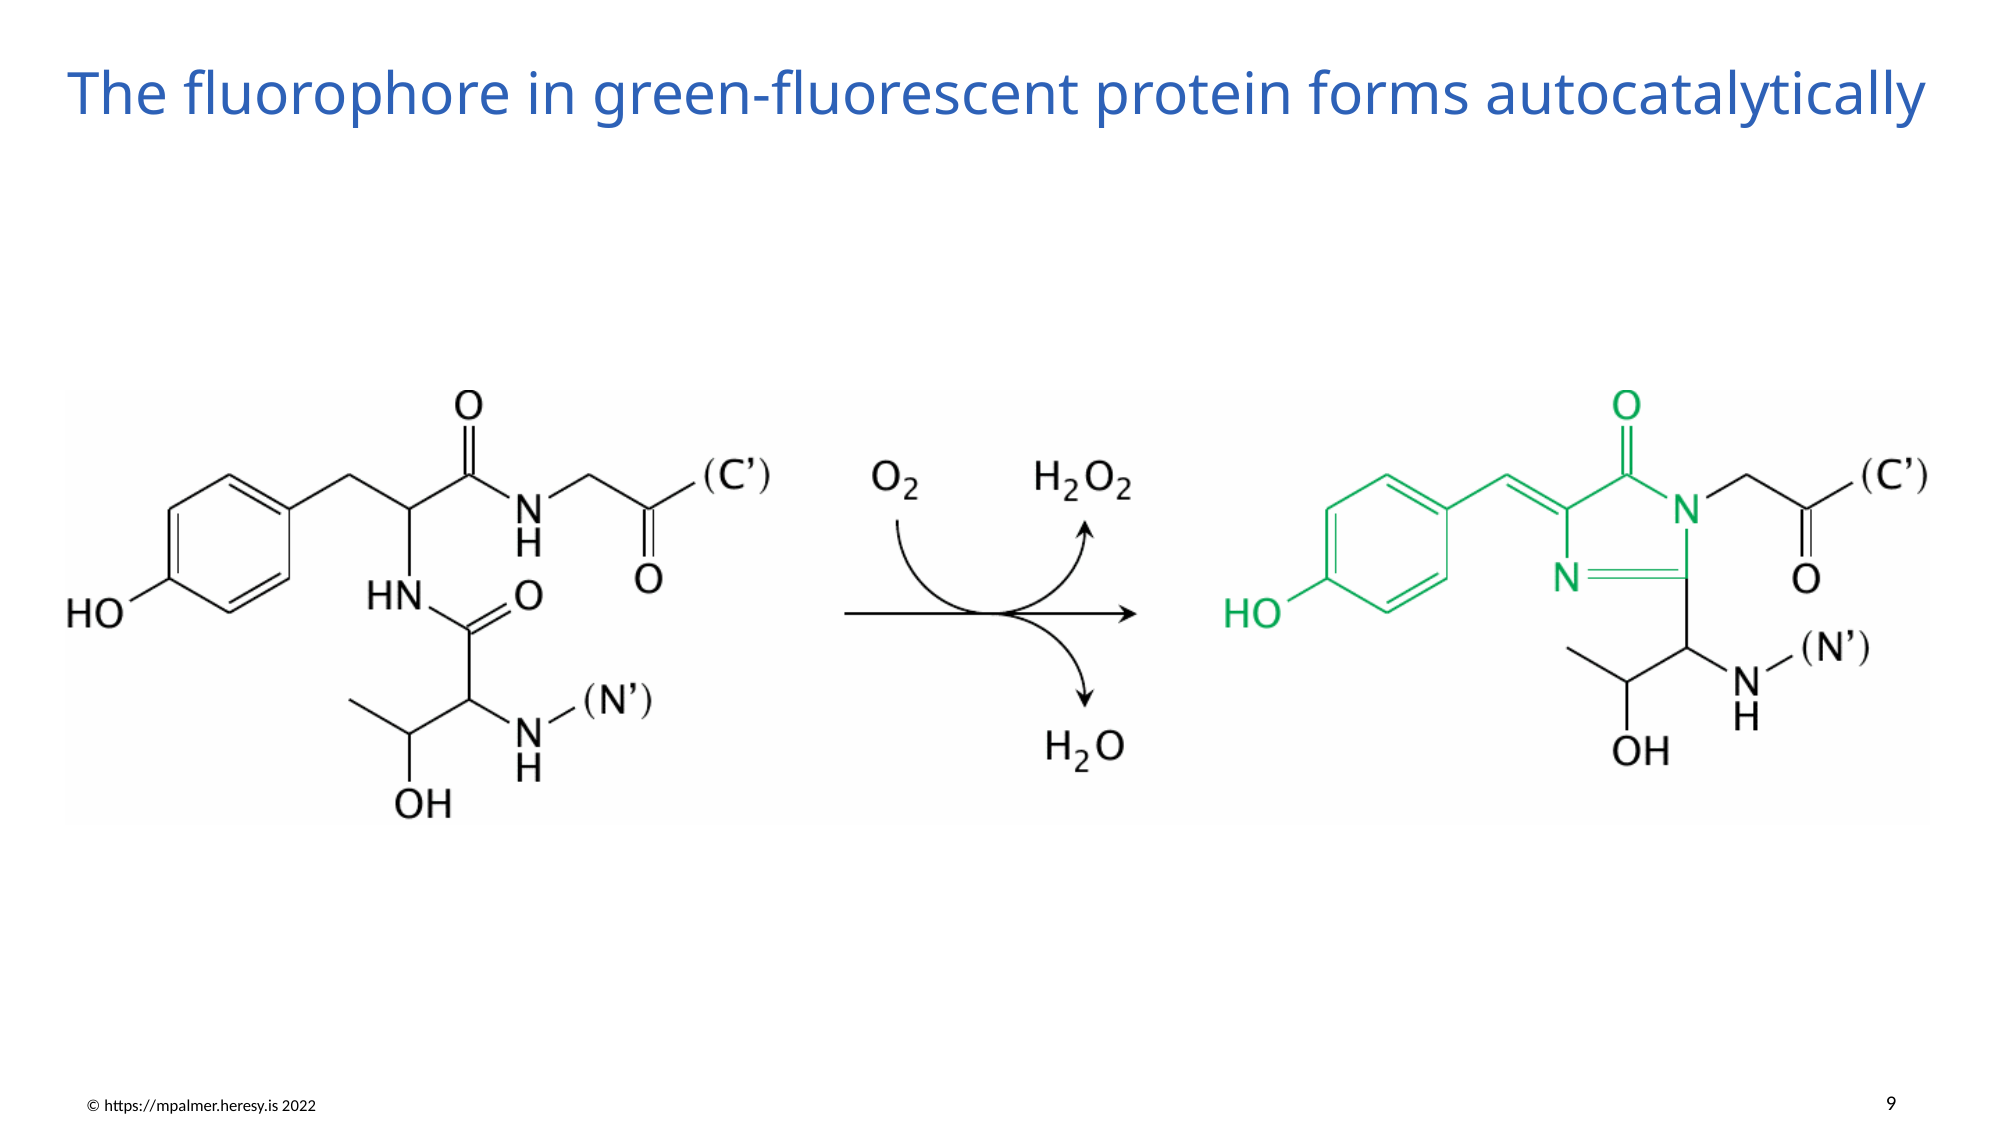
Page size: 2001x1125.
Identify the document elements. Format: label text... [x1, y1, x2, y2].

picture [65, 390, 1930, 825]
title The fluorophore in green-fluorescent protein forms autocatalytically [52, 36, 1957, 154]
